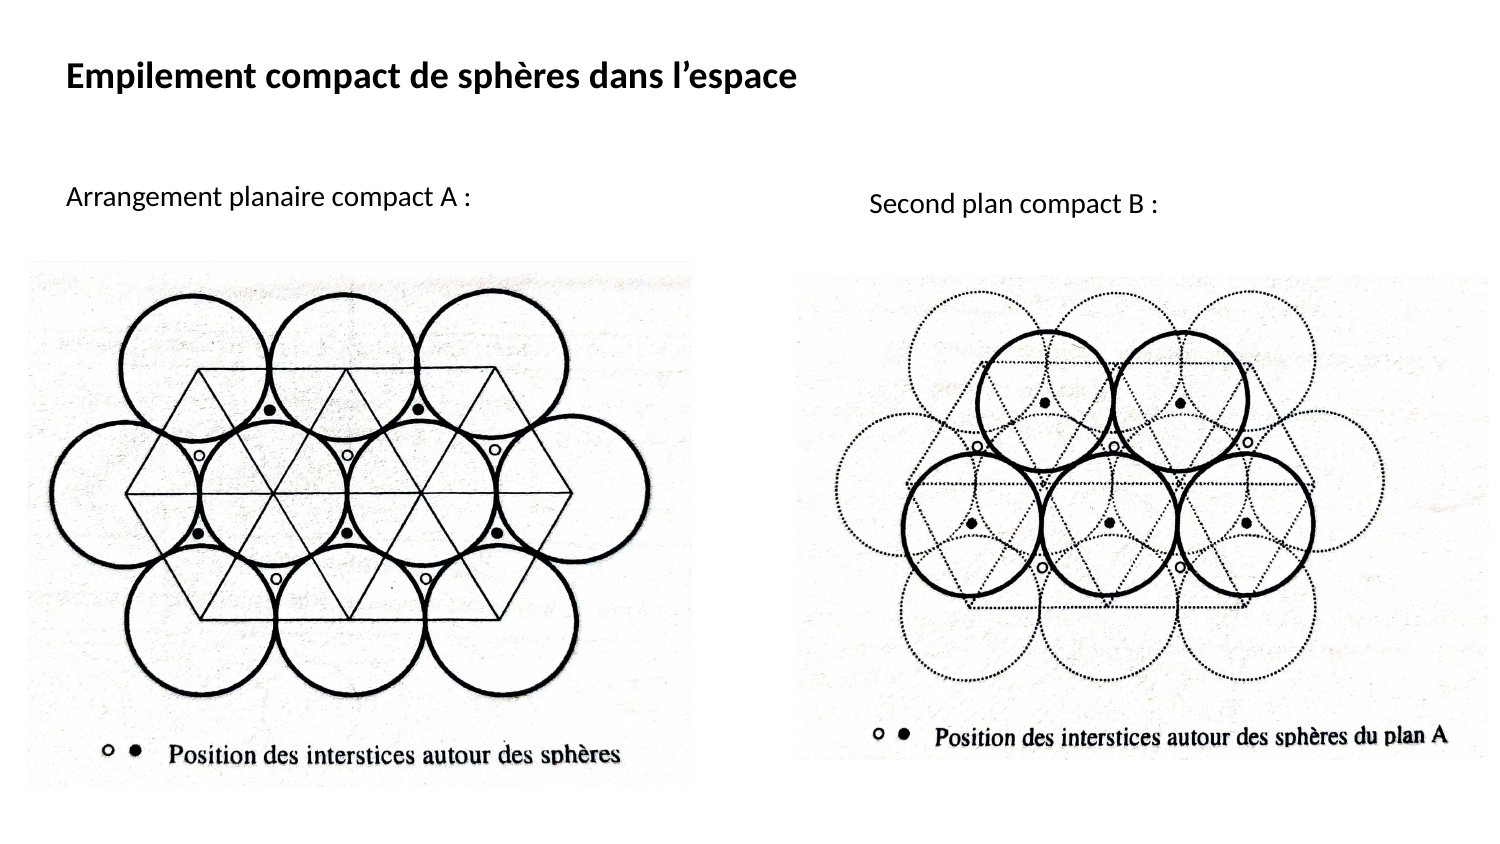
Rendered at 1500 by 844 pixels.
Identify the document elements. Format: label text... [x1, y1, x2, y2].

text_box Second plan compact B : [854, 169, 1248, 235]
picture [28, 191, 692, 844]
picture [797, 171, 1489, 844]
title Empilement compact de sphères dans l’espace [51, 35, 1449, 130]
text_box Arrangement planaire compact A : [51, 162, 559, 228]
